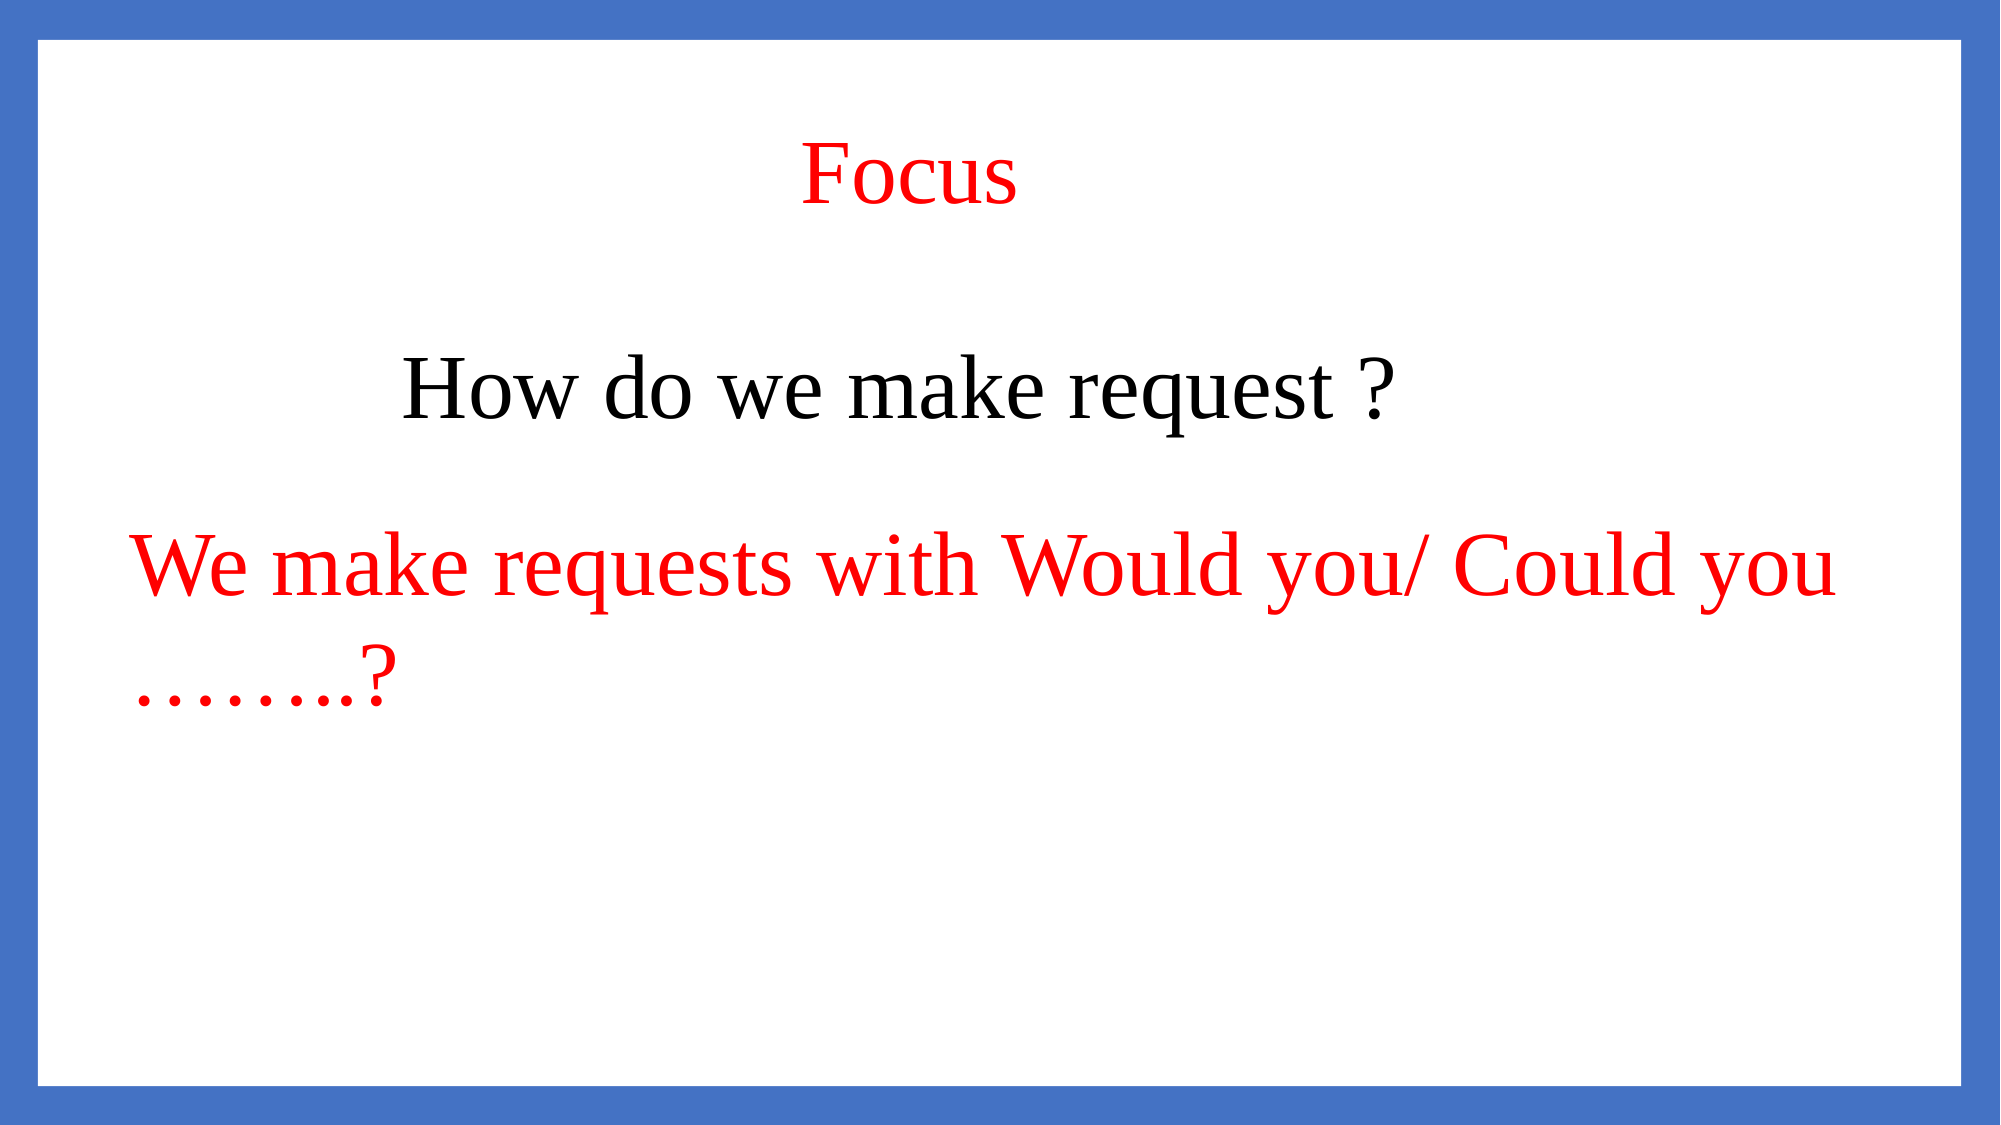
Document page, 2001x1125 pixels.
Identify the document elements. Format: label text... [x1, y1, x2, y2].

text_box We make requests with Would you/ Could you ……..? [114, 496, 2000, 732]
text_box Focus [785, 104, 1088, 230]
text_box How do we make request ? [387, 319, 1650, 444]
